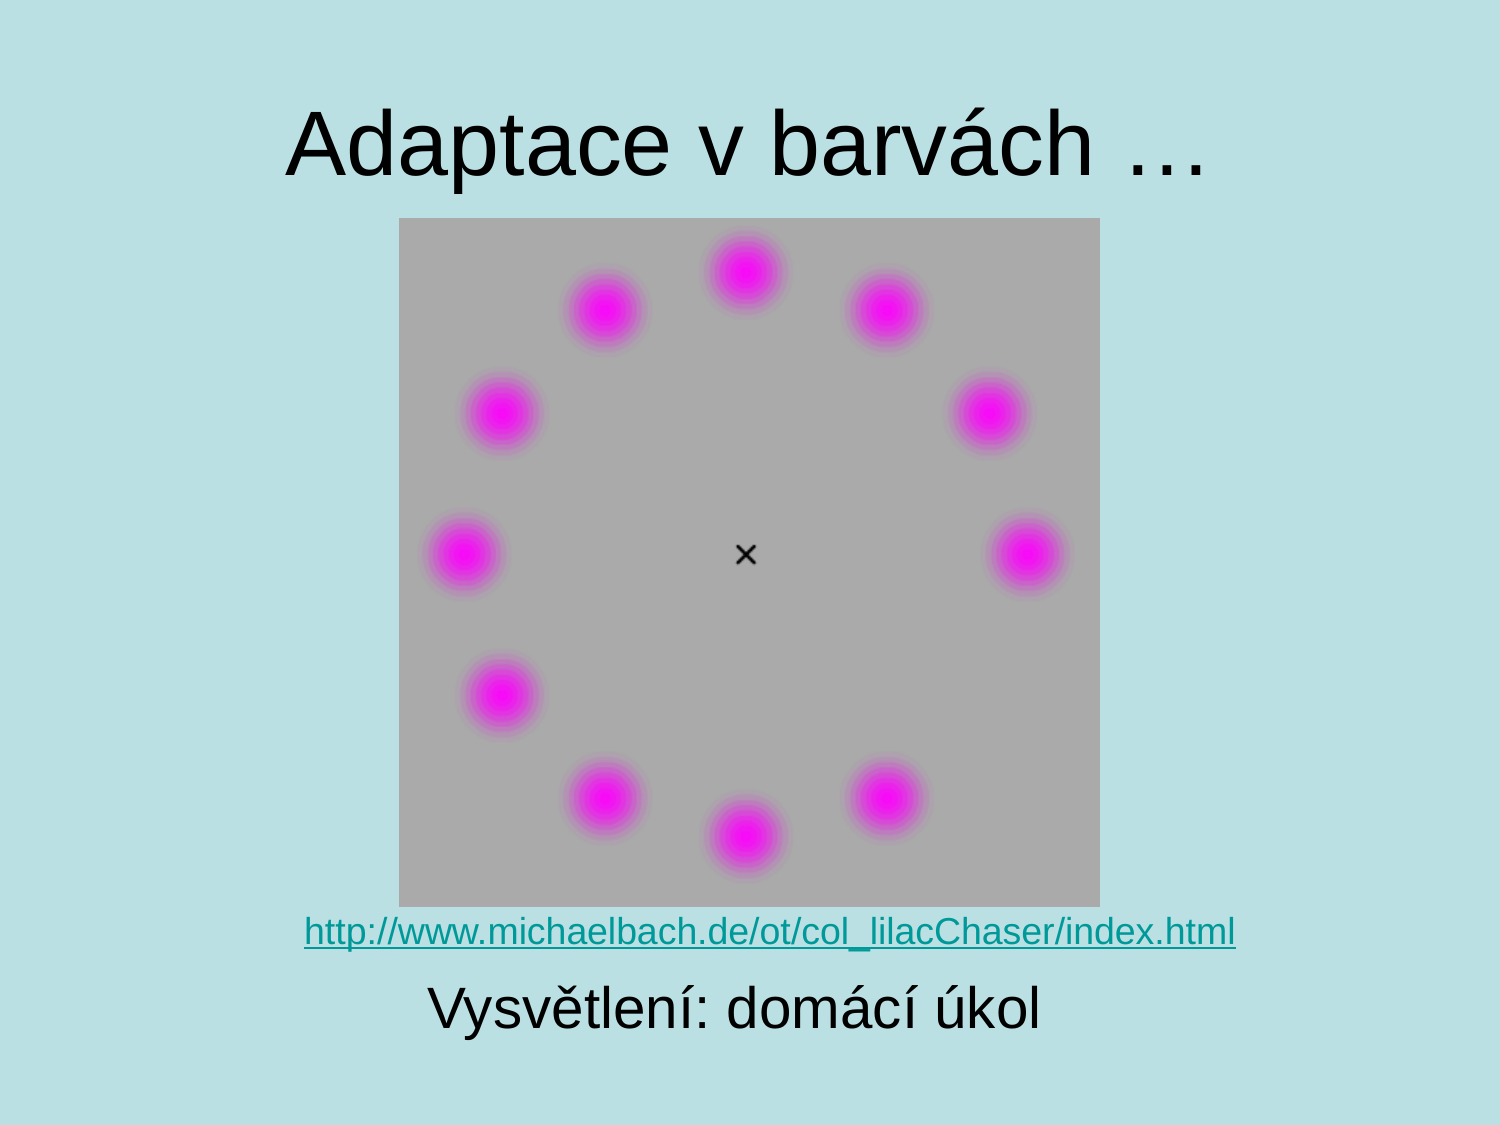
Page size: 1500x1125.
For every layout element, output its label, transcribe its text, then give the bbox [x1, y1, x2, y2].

text_box http://www.michaelbach.de/ot/col_lilacChaser/index.html [289, 899, 1251, 960]
title Adaptace v barvách … [75, 45, 1425, 233]
text_box Vysvětlení: domácí úkol [412, 962, 1225, 1048]
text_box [399, 218, 1100, 907]
